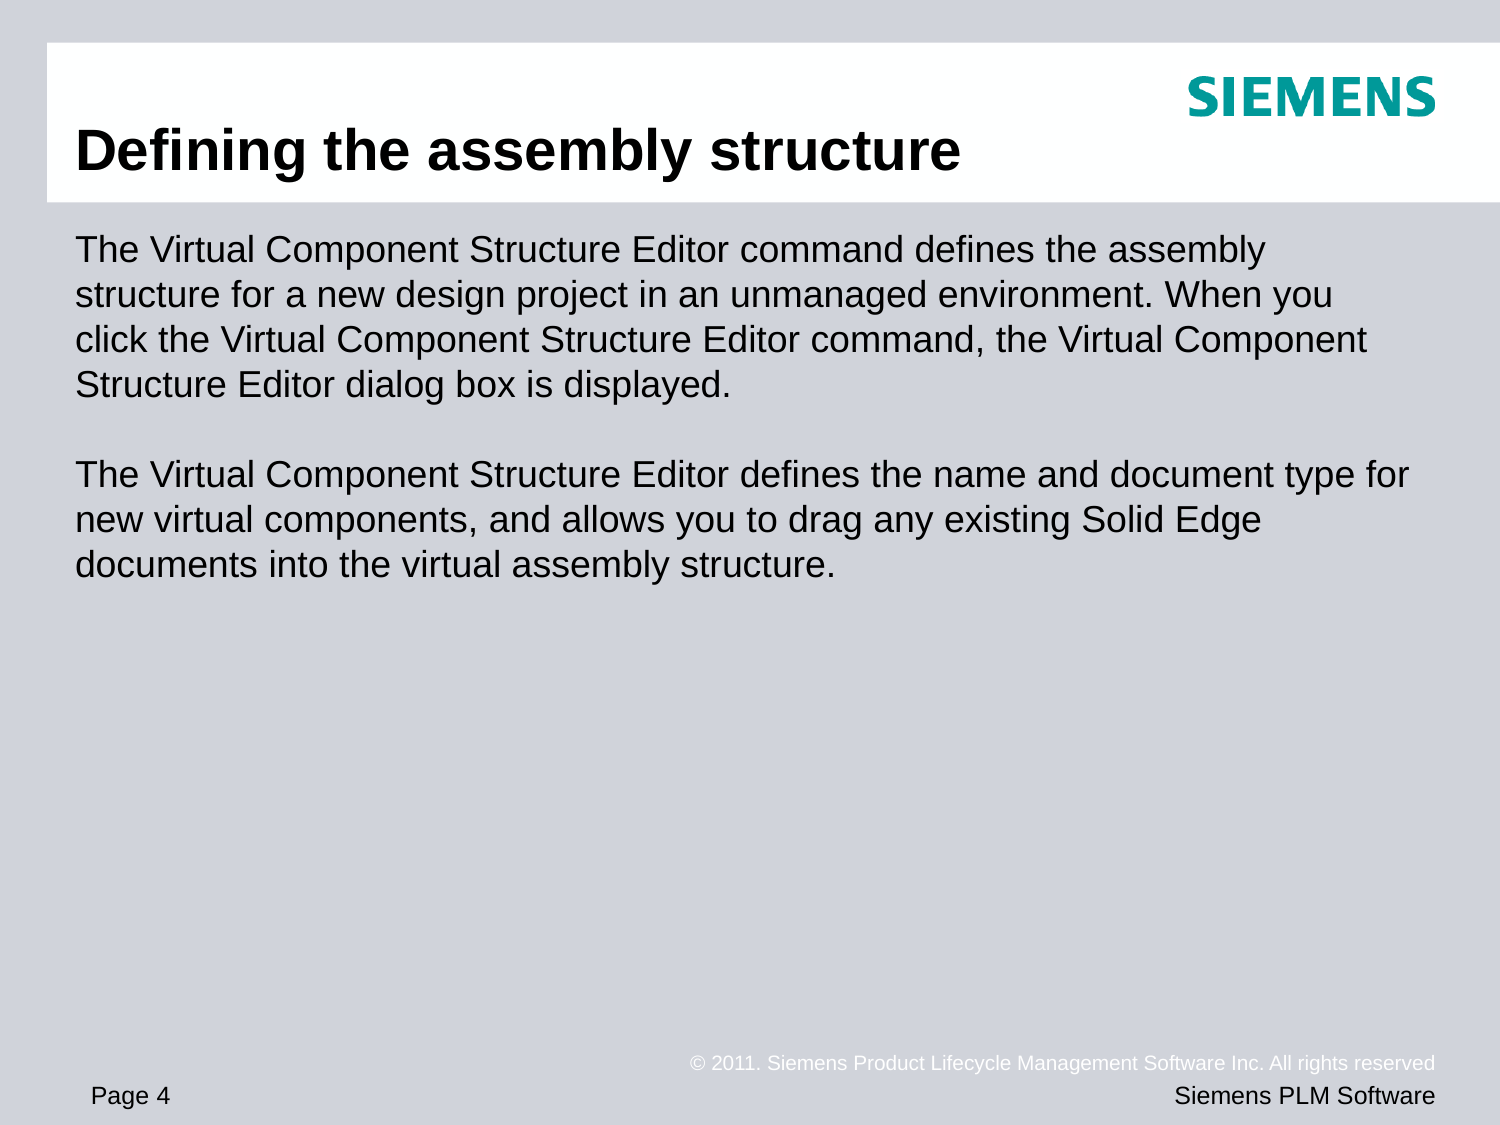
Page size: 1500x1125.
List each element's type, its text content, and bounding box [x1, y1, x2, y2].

list The Virtual Component Structure Editor command defines the assembly structure for a new design project in an unmanaged environment. When you click the Virtual Component Structure Editor command, the Virtual Component Structure Editor dialog box is displayed. The Virtual Component Structure Editor defines the name and document type for new virtual components, and allows you to drag any existing Solid Edge documents into the virtual assembly structure. [74, 224, 1413, 1038]
title Defining the assembly structure [74, 49, 1095, 183]
picture [1181, 69, 1444, 123]
